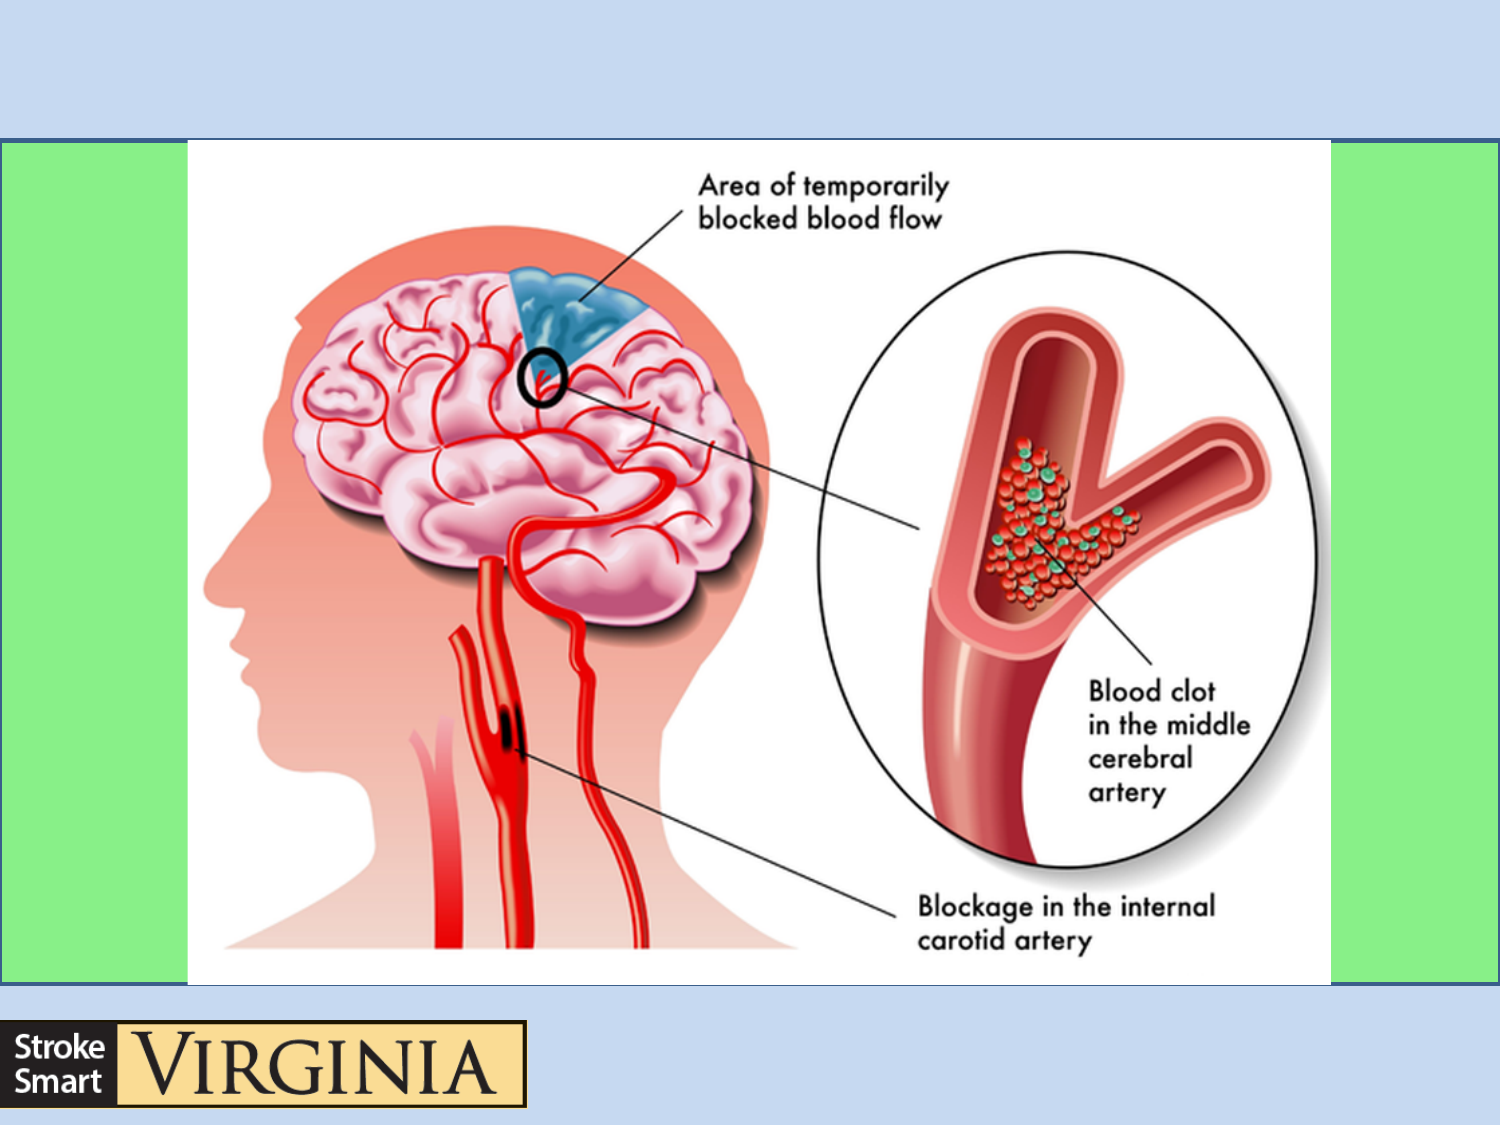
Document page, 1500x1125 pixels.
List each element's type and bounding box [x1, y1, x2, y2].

text_box [0, 138, 186, 986]
picture [186, 140, 1332, 985]
picture [0, 1020, 528, 1109]
text_box [1341, 138, 1500, 986]
